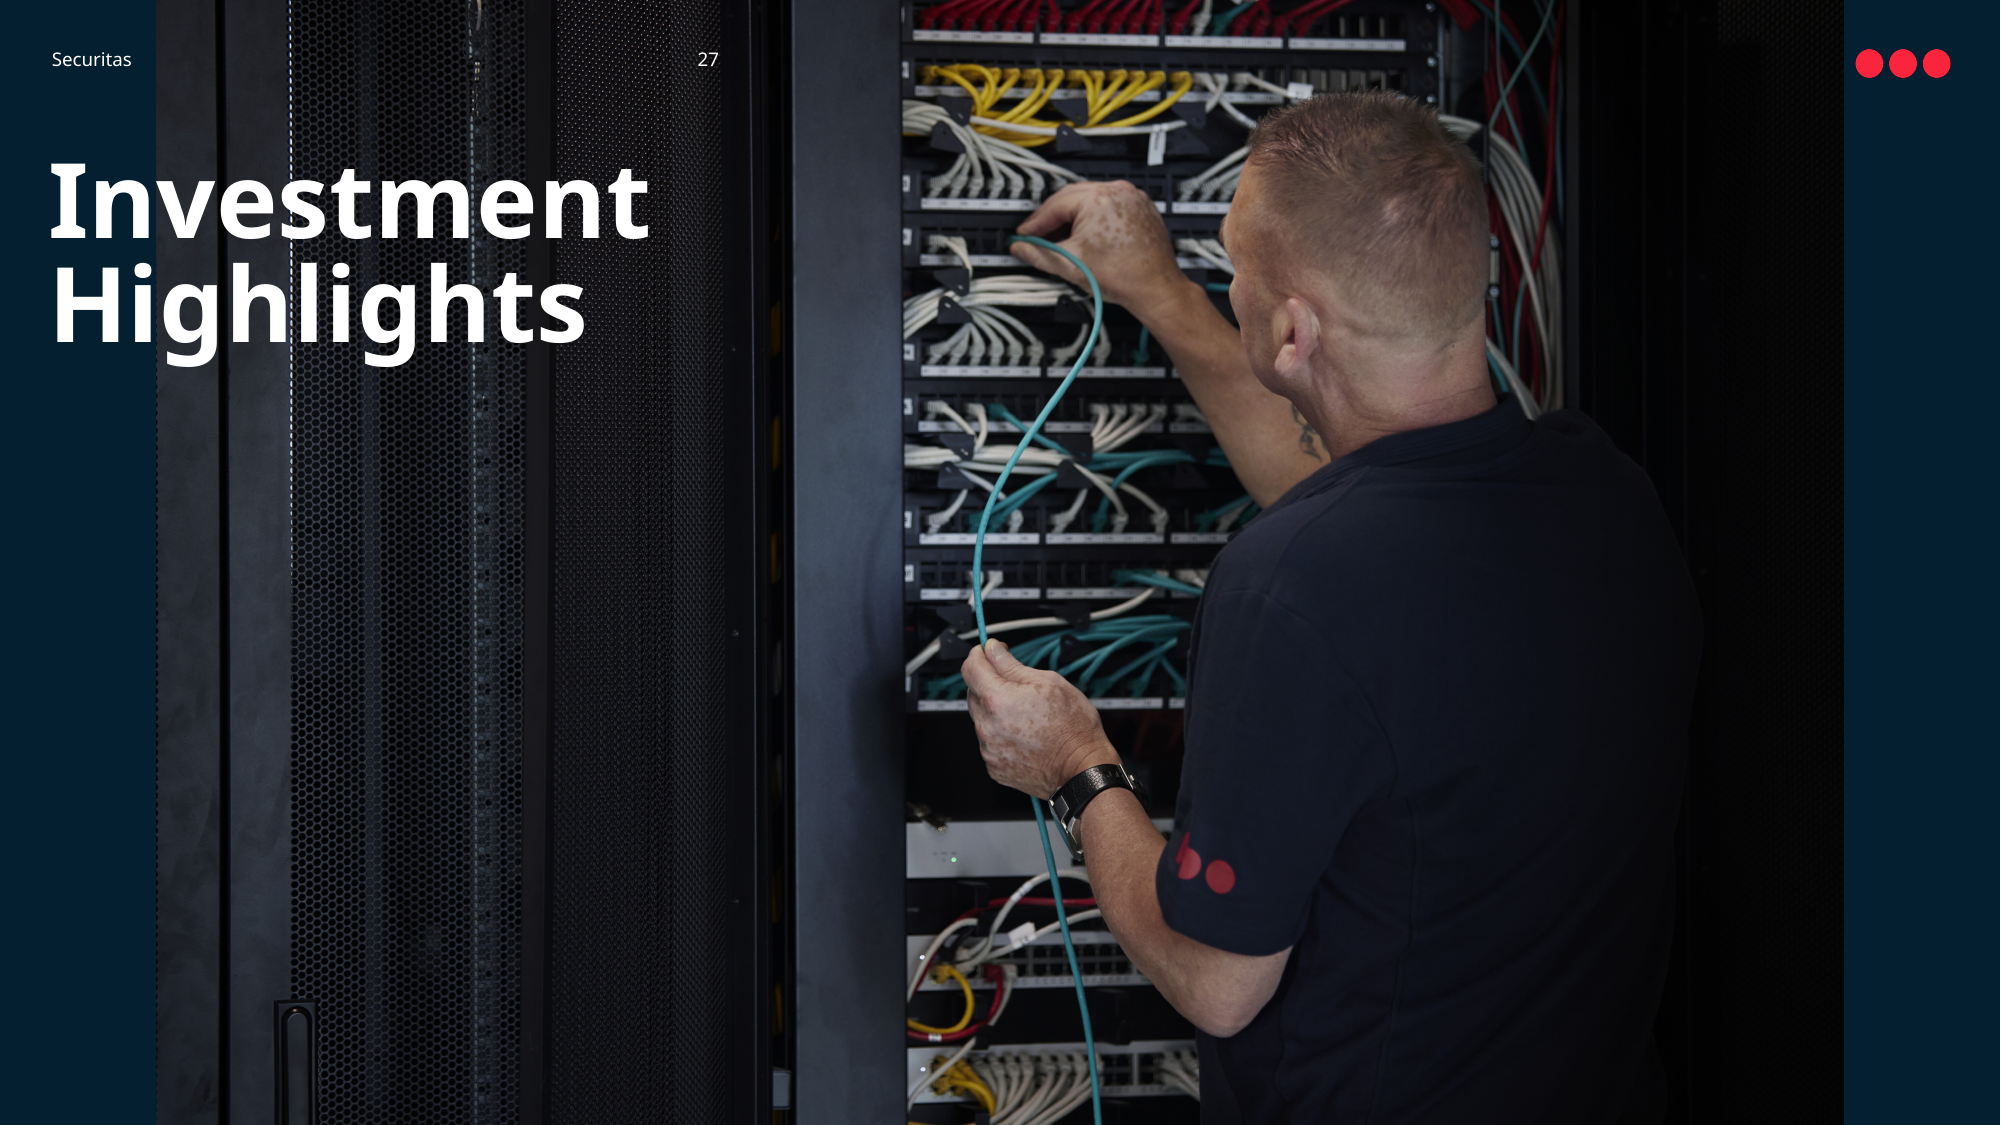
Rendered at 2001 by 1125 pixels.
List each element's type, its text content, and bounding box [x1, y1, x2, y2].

title Investment Highlights [48, 155, 156, 655]
picture [156, 0, 1844, 1125]
picture [1855, 49, 1951, 78]
